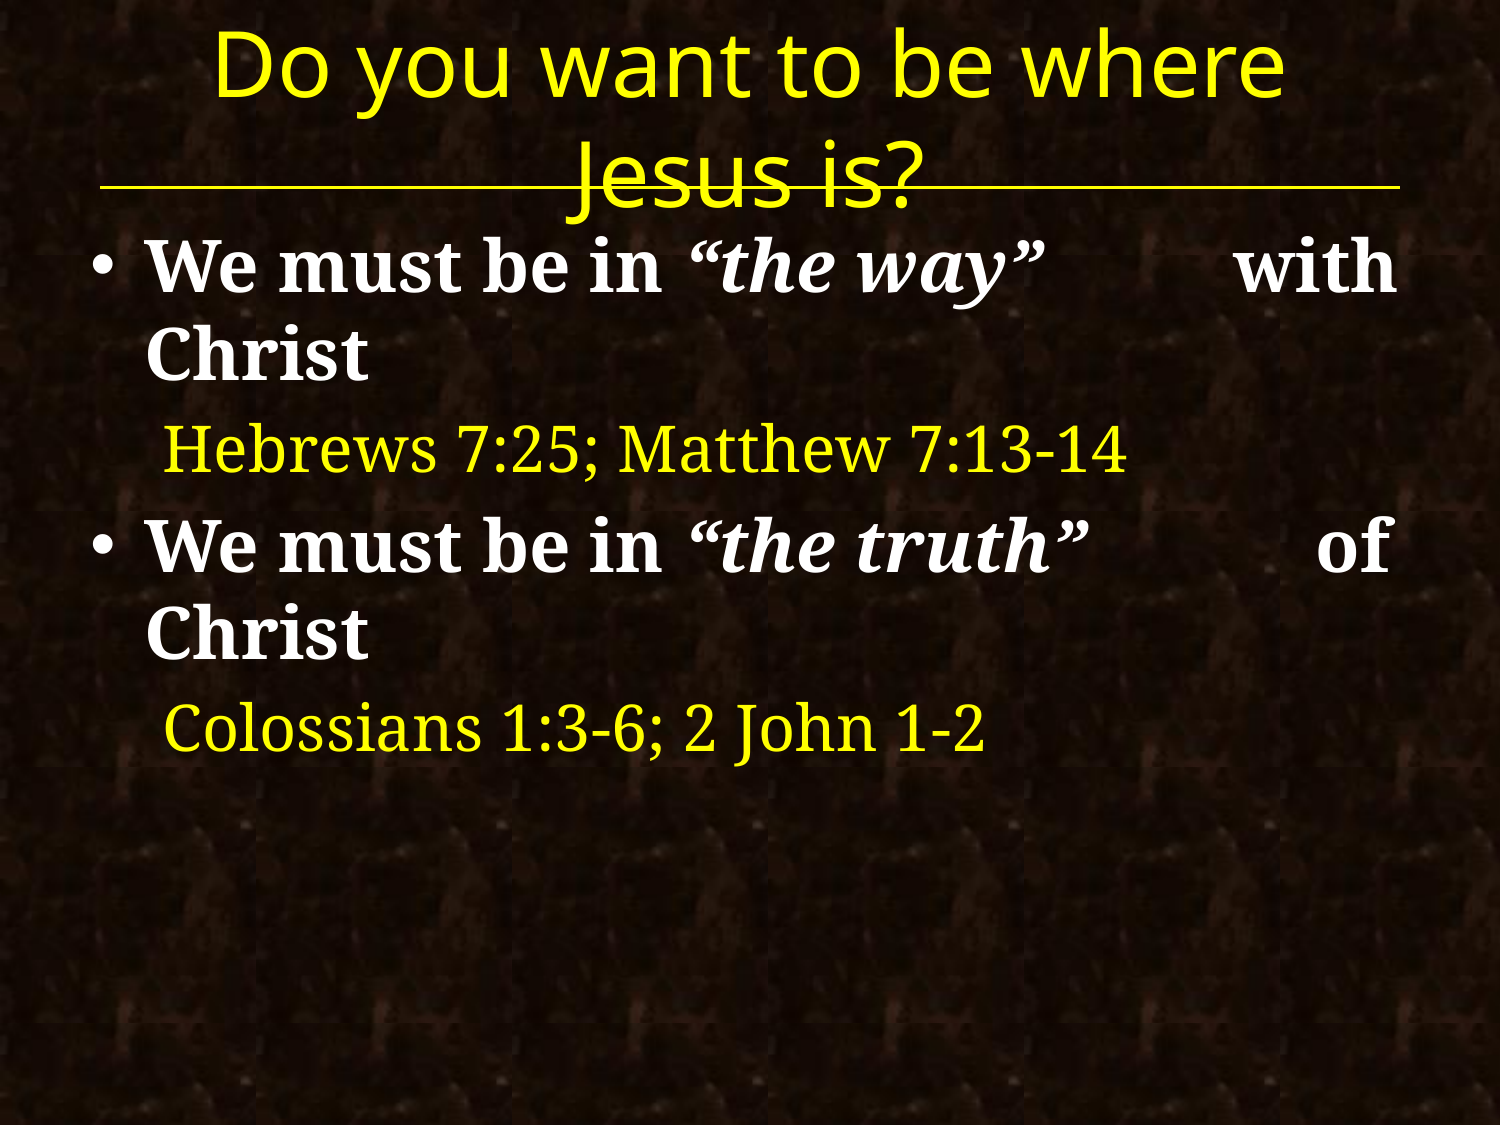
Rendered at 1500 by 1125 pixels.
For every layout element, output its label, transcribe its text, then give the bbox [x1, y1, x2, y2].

list We must be in “the way” with Christ Hebrews 7:25; Matthew 7:13-14 We must be in “the truth” of Christ Colossians 1:3-6; 2 John 1-2 [75, 212, 1425, 775]
picture [0, 0, 1500, 1125]
title Do you want to be where Jesus is? [75, 45, 1425, 188]
